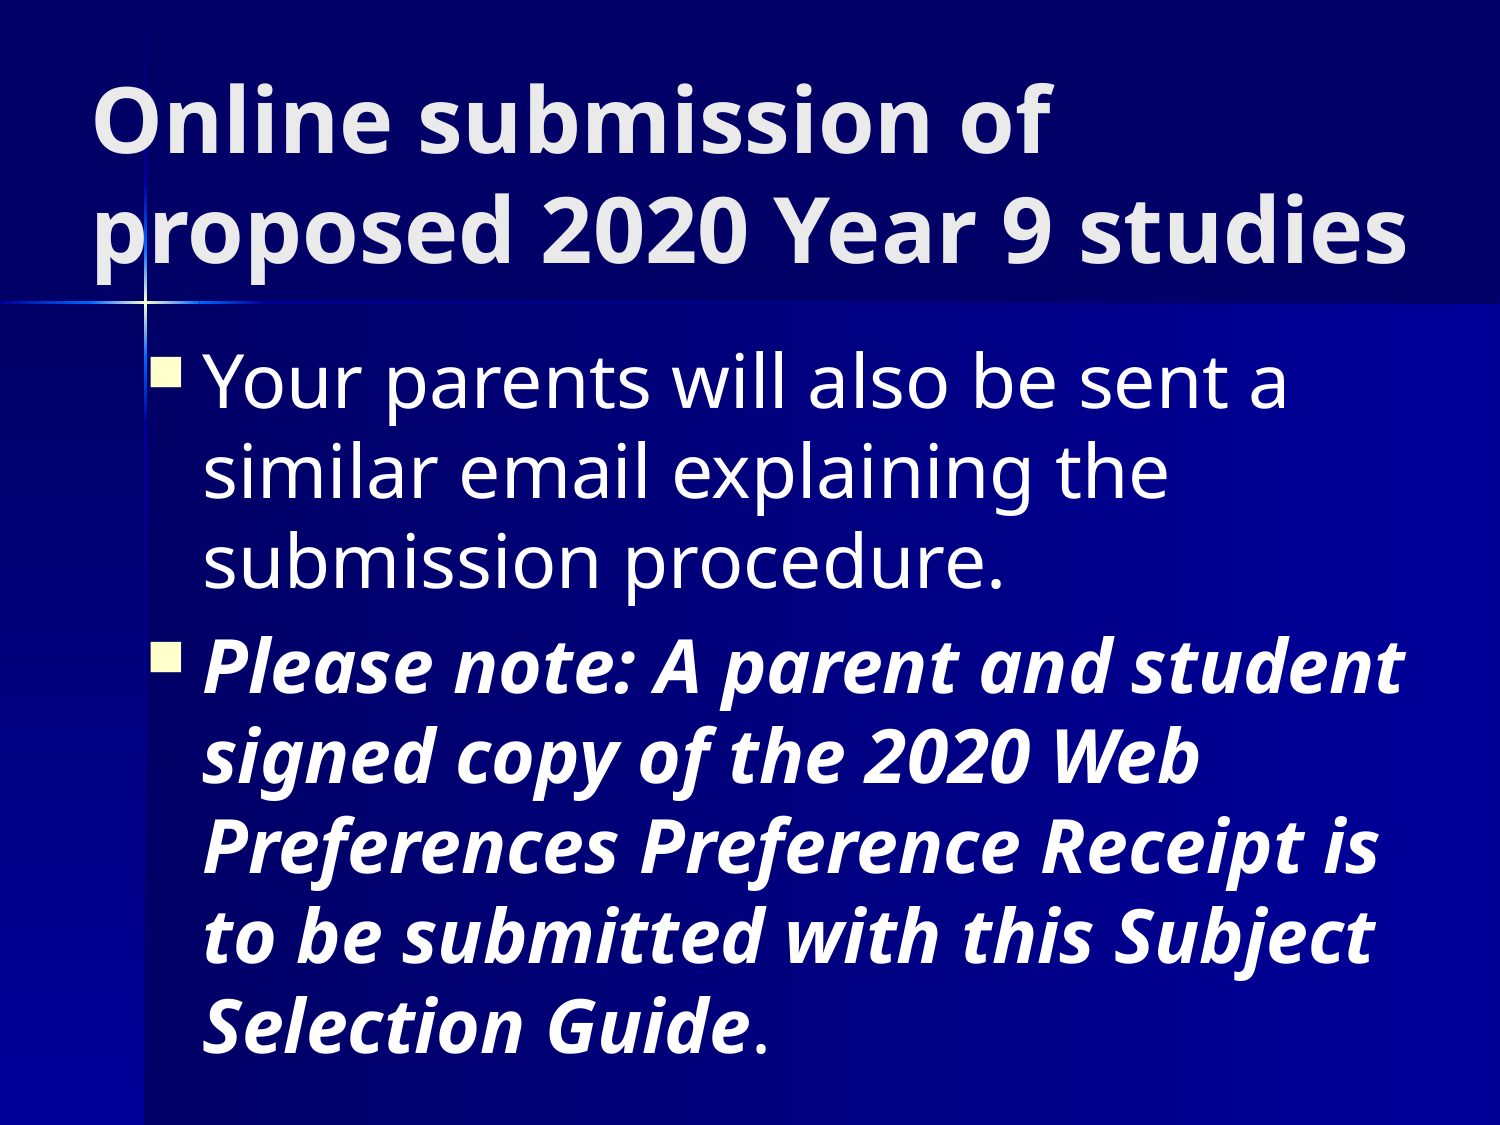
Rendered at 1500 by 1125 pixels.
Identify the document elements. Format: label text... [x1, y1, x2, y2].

title Online submission of proposed 2020 Year 9 studies [75, 54, 1500, 290]
list Your parents will also be sent a similar email explaining the submission procedure. Please note: A parent and student signed copy of the 2020 Web Preferences Preference Receipt is to be submitted with this Subject Selection Guide. [131, 326, 1459, 1002]
